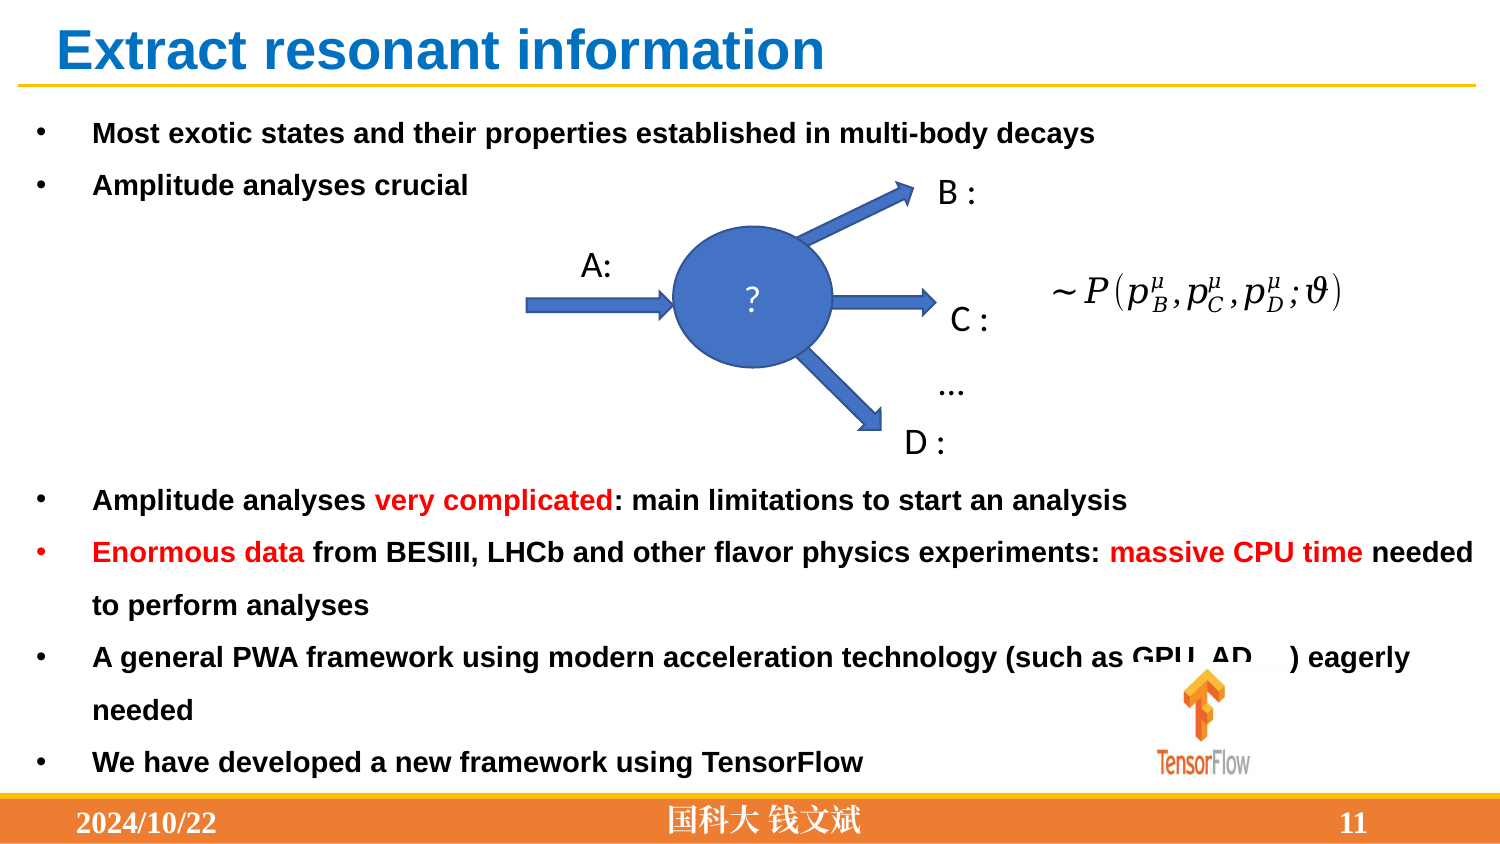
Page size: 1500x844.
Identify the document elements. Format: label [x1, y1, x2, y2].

text_box [526, 160, 1344, 458]
text_box [0, 5, 1500, 844]
picture [1125, 662, 1289, 788]
